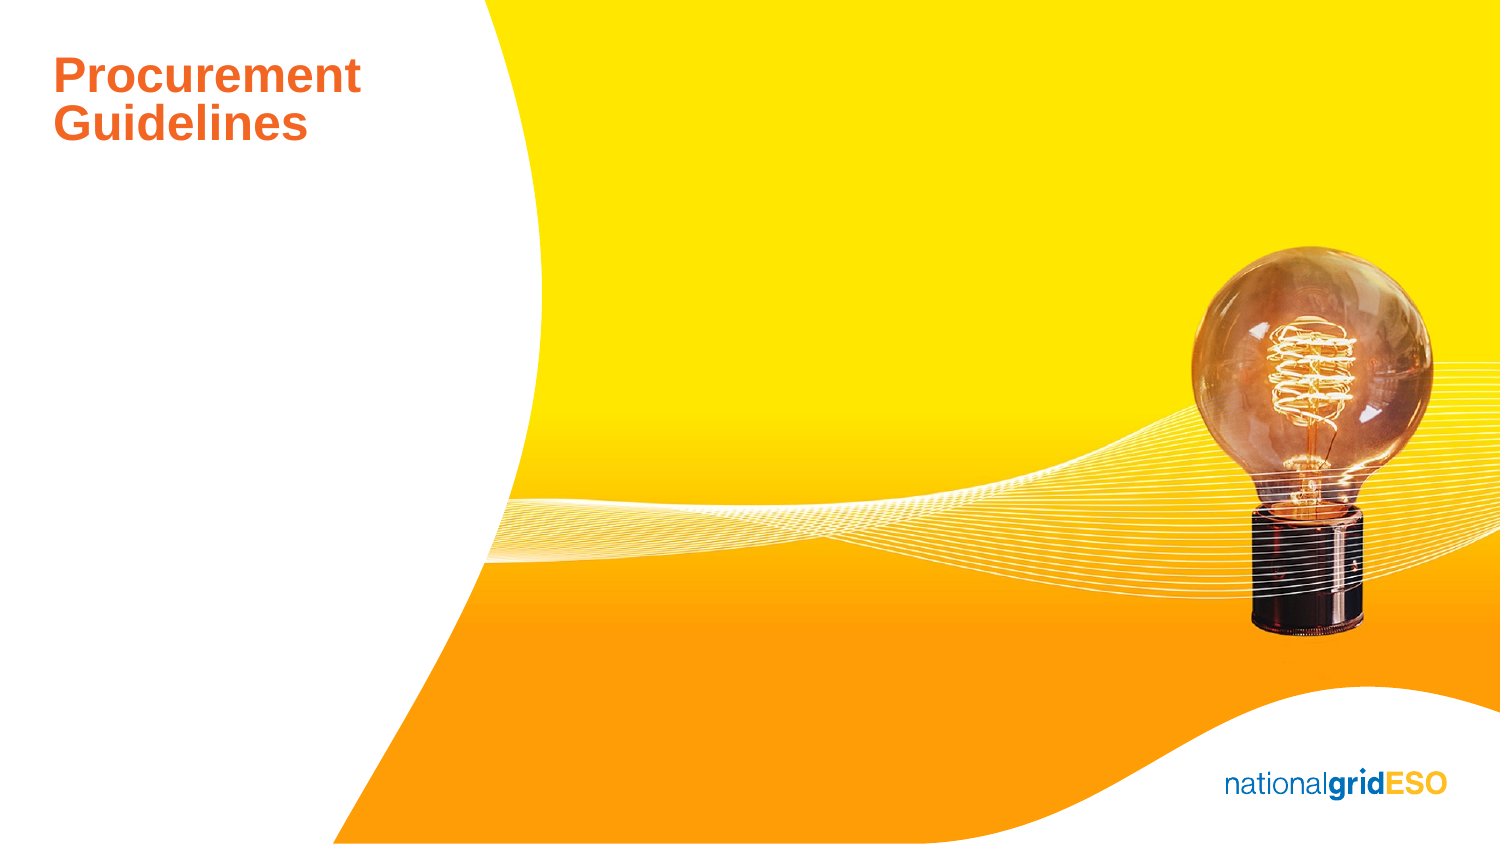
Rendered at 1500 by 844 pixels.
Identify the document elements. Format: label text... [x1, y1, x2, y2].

picture [332, 0, 1500, 844]
title Procurement Guidelines [53, 54, 327, 103]
